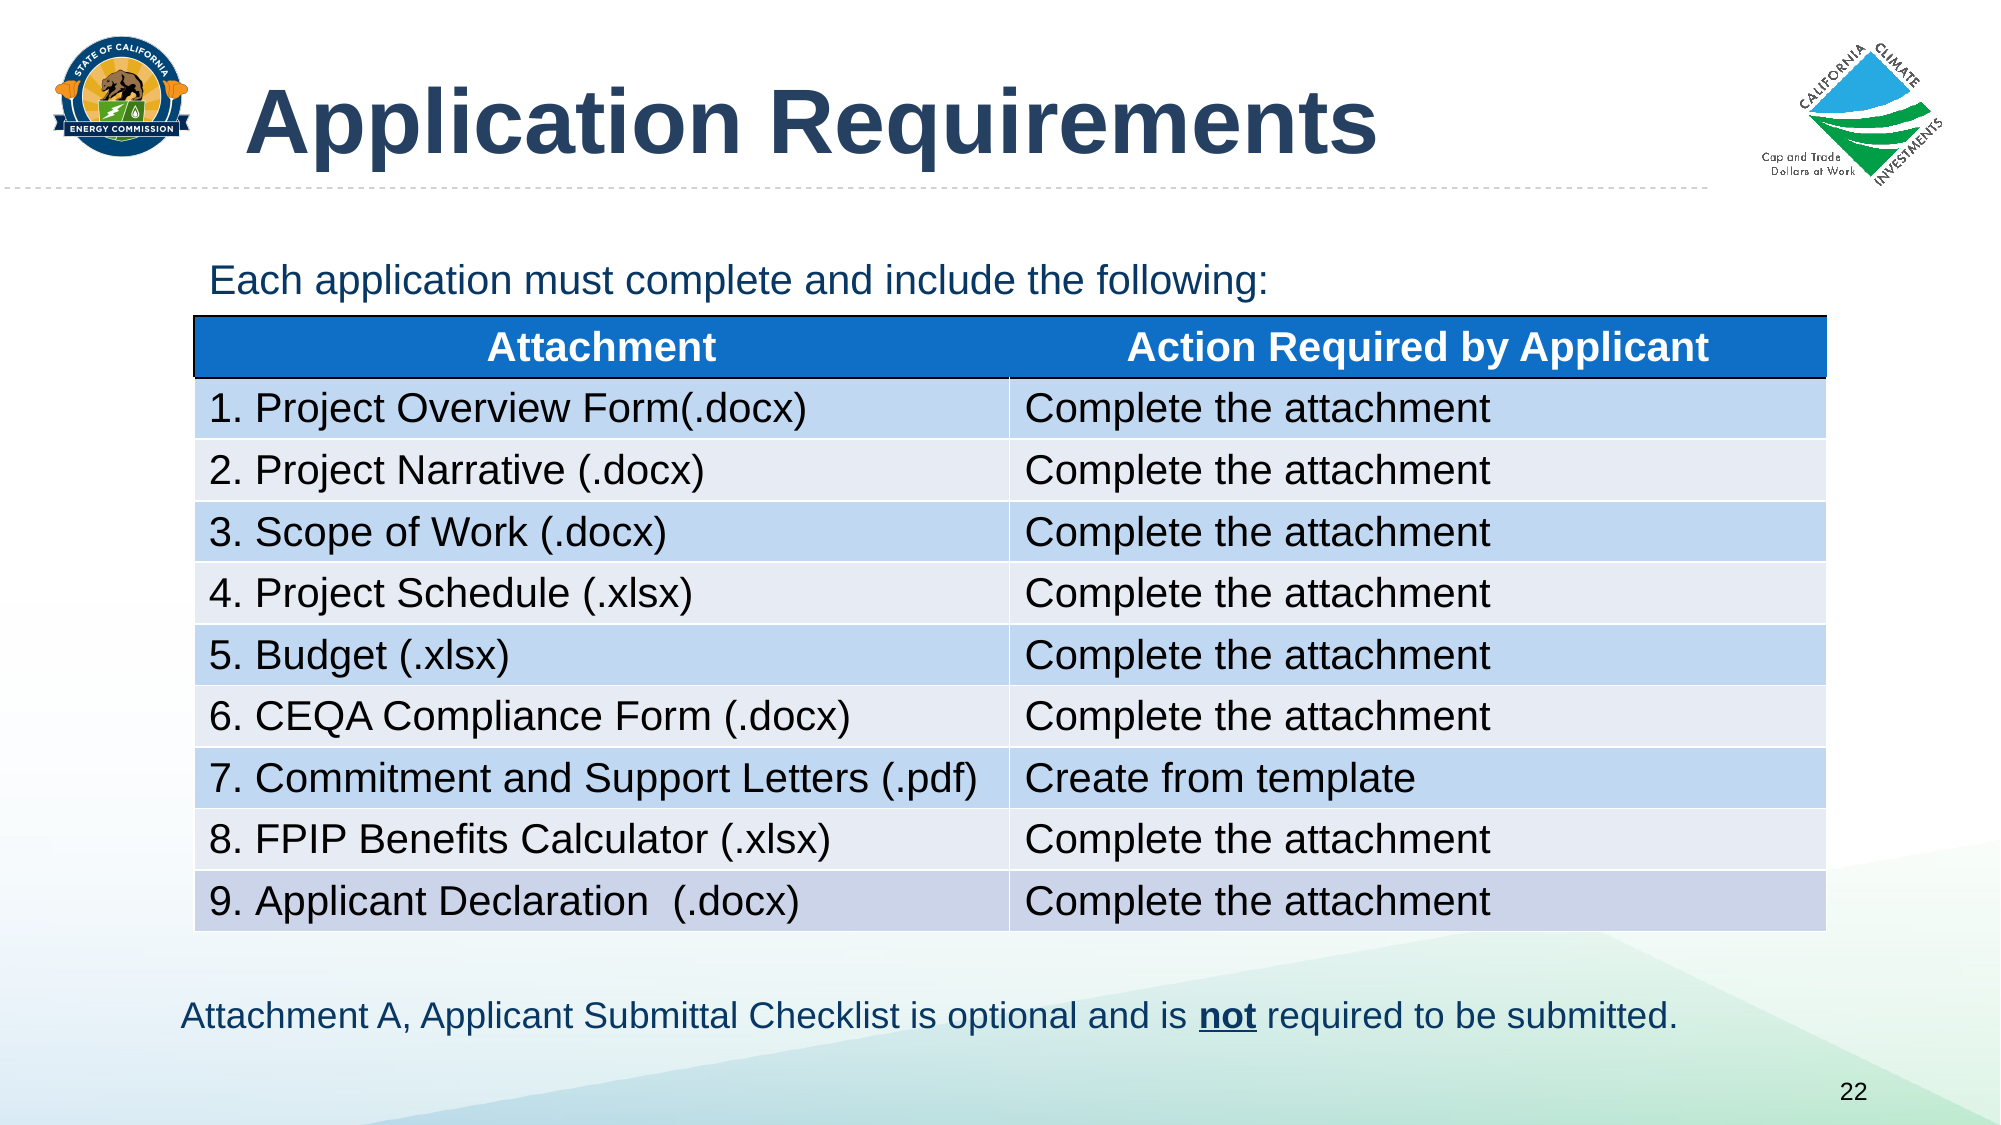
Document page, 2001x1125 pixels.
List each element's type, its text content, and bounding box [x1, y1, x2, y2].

table_cell Complete the attachment [1010, 563, 1826, 623]
table_cell 7. Commitment and Support Letters (.pdf) [195, 748, 1009, 808]
table_cell Complete the attachment [1010, 502, 1826, 561]
table_cell Complete the attachment [1010, 440, 1826, 500]
table_cell Complete the attachment [1010, 871, 1826, 931]
table_cell Complete the attachment [1010, 686, 1826, 746]
table_cell Complete the attachment [1010, 809, 1826, 869]
text_box Attachment A, Applicant Submittal Checklist is optional and is not required to be submitted. [165, 990, 1873, 1074]
table_cell 2. Project Narrative (.docx) [195, 440, 1009, 500]
table_cell 6. CEQA Compliance Form (.docx) [195, 686, 1009, 746]
picture [0, 0, 2001, 1125]
table_cell 5. Budget (.xlsx) [195, 625, 1009, 685]
table_cell Create from template [1010, 748, 1826, 808]
slide_number 22 [1587, 1060, 1883, 1121]
table_cell Complete the attachment [1010, 625, 1826, 685]
table_cell 9. Applicant Declaration (.docx) [195, 871, 1009, 931]
table_header Attachment [195, 317, 1010, 377]
table_cell 4. Project Schedule (.xlsx) [195, 563, 1009, 623]
text_box Each application must complete and include the following: [193, 251, 1798, 312]
table_cell Complete the attachment [1010, 379, 1826, 438]
table_cell 1. Project Overview Form(.docx) [195, 379, 1009, 438]
table_header Action Required by Applicant [1010, 317, 1827, 377]
title Application Requirements [229, 38, 1863, 210]
table_cell 8. FPIP Benefits Calculator (.xlsx) [195, 809, 1009, 869]
table_cell 3. Scope of Work (.docx) [195, 502, 1009, 561]
